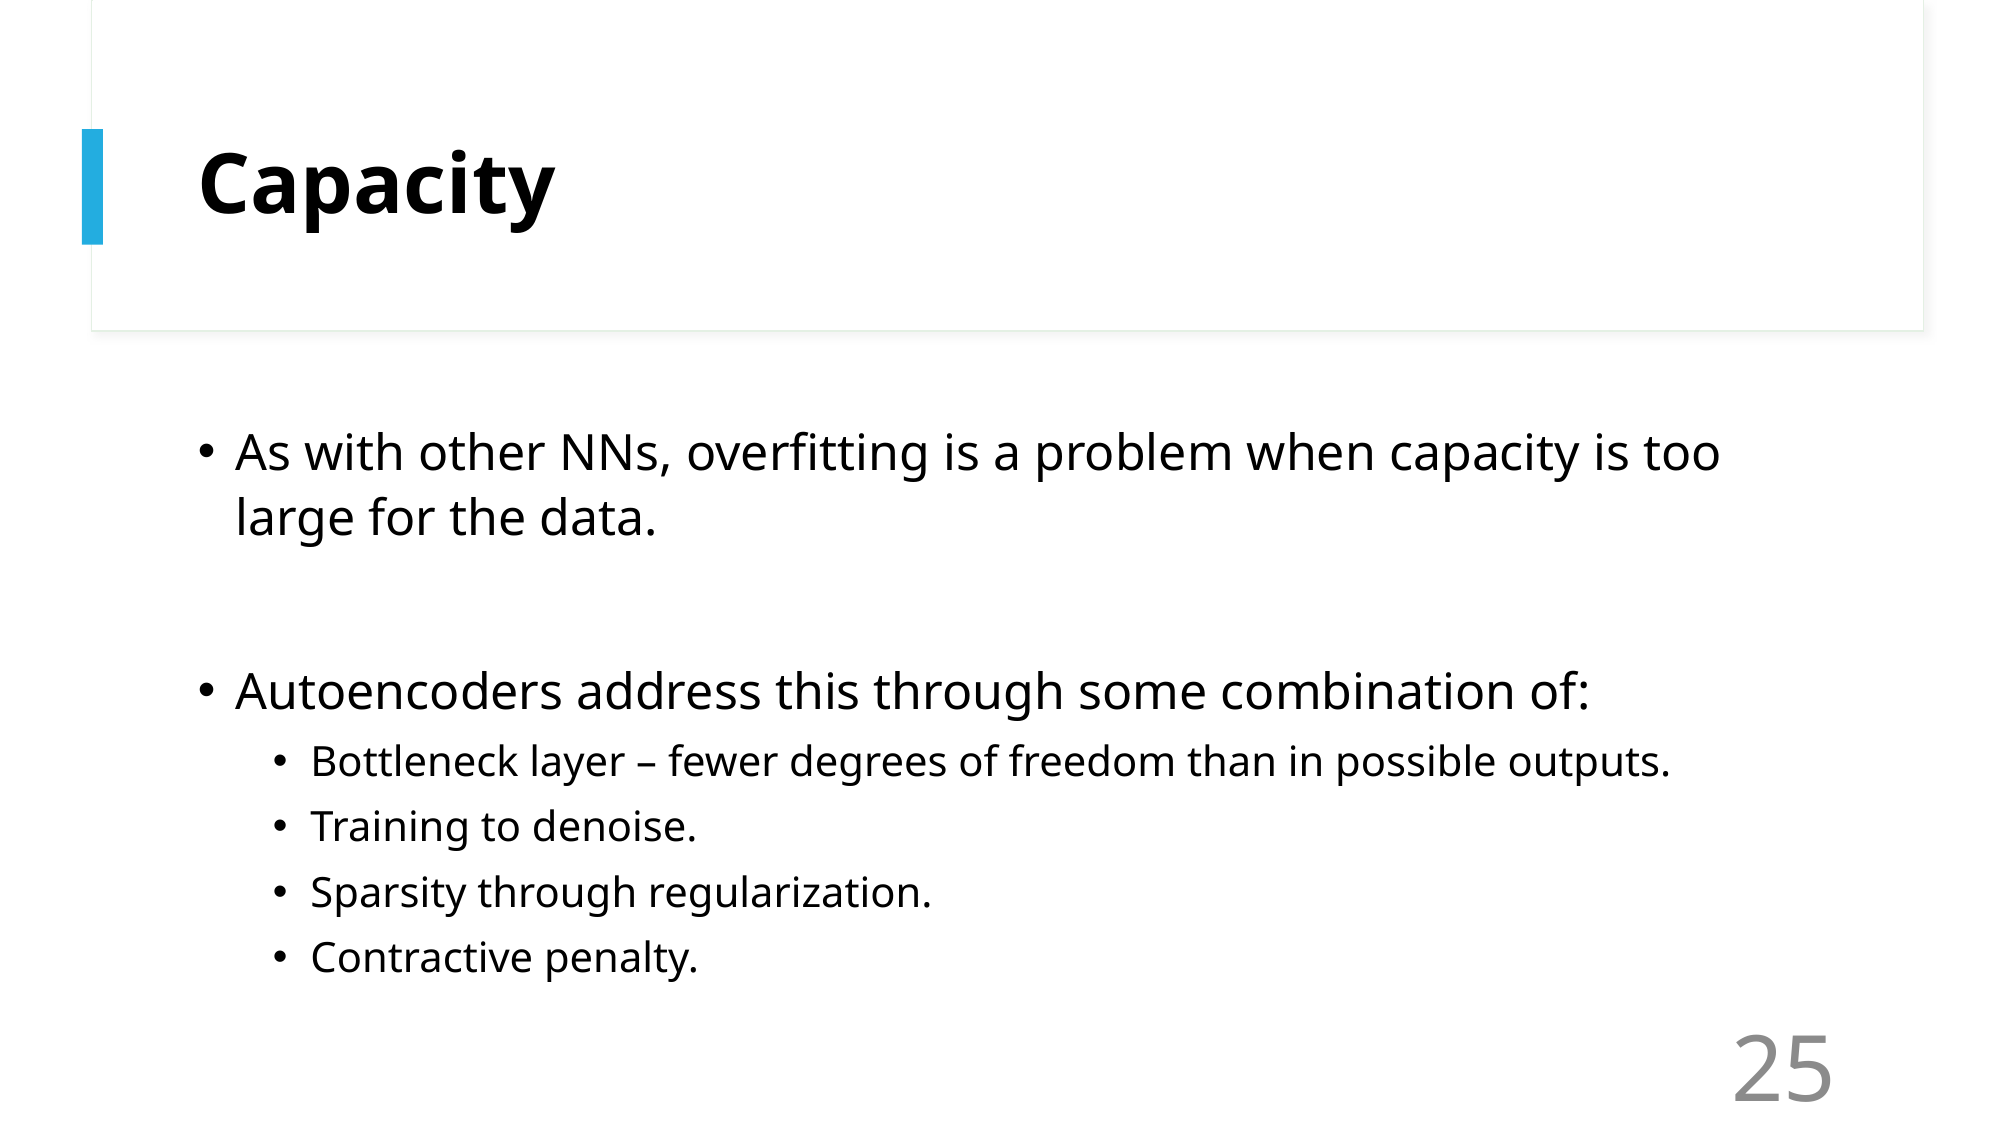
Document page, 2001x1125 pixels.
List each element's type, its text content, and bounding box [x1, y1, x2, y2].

list As with other NNs, overfitting is a problem when capacity is too large for the data. Autoencoders address this through some combination of: Bottleneck layer – fewer degrees of freedom than in possible outputs. Training to denoise. Sparsity through regularization. Contractive penalty. [183, 406, 1851, 1013]
slide_number 25 [1401, 1042, 1851, 1103]
title Capacity [183, 90, 1851, 284]
